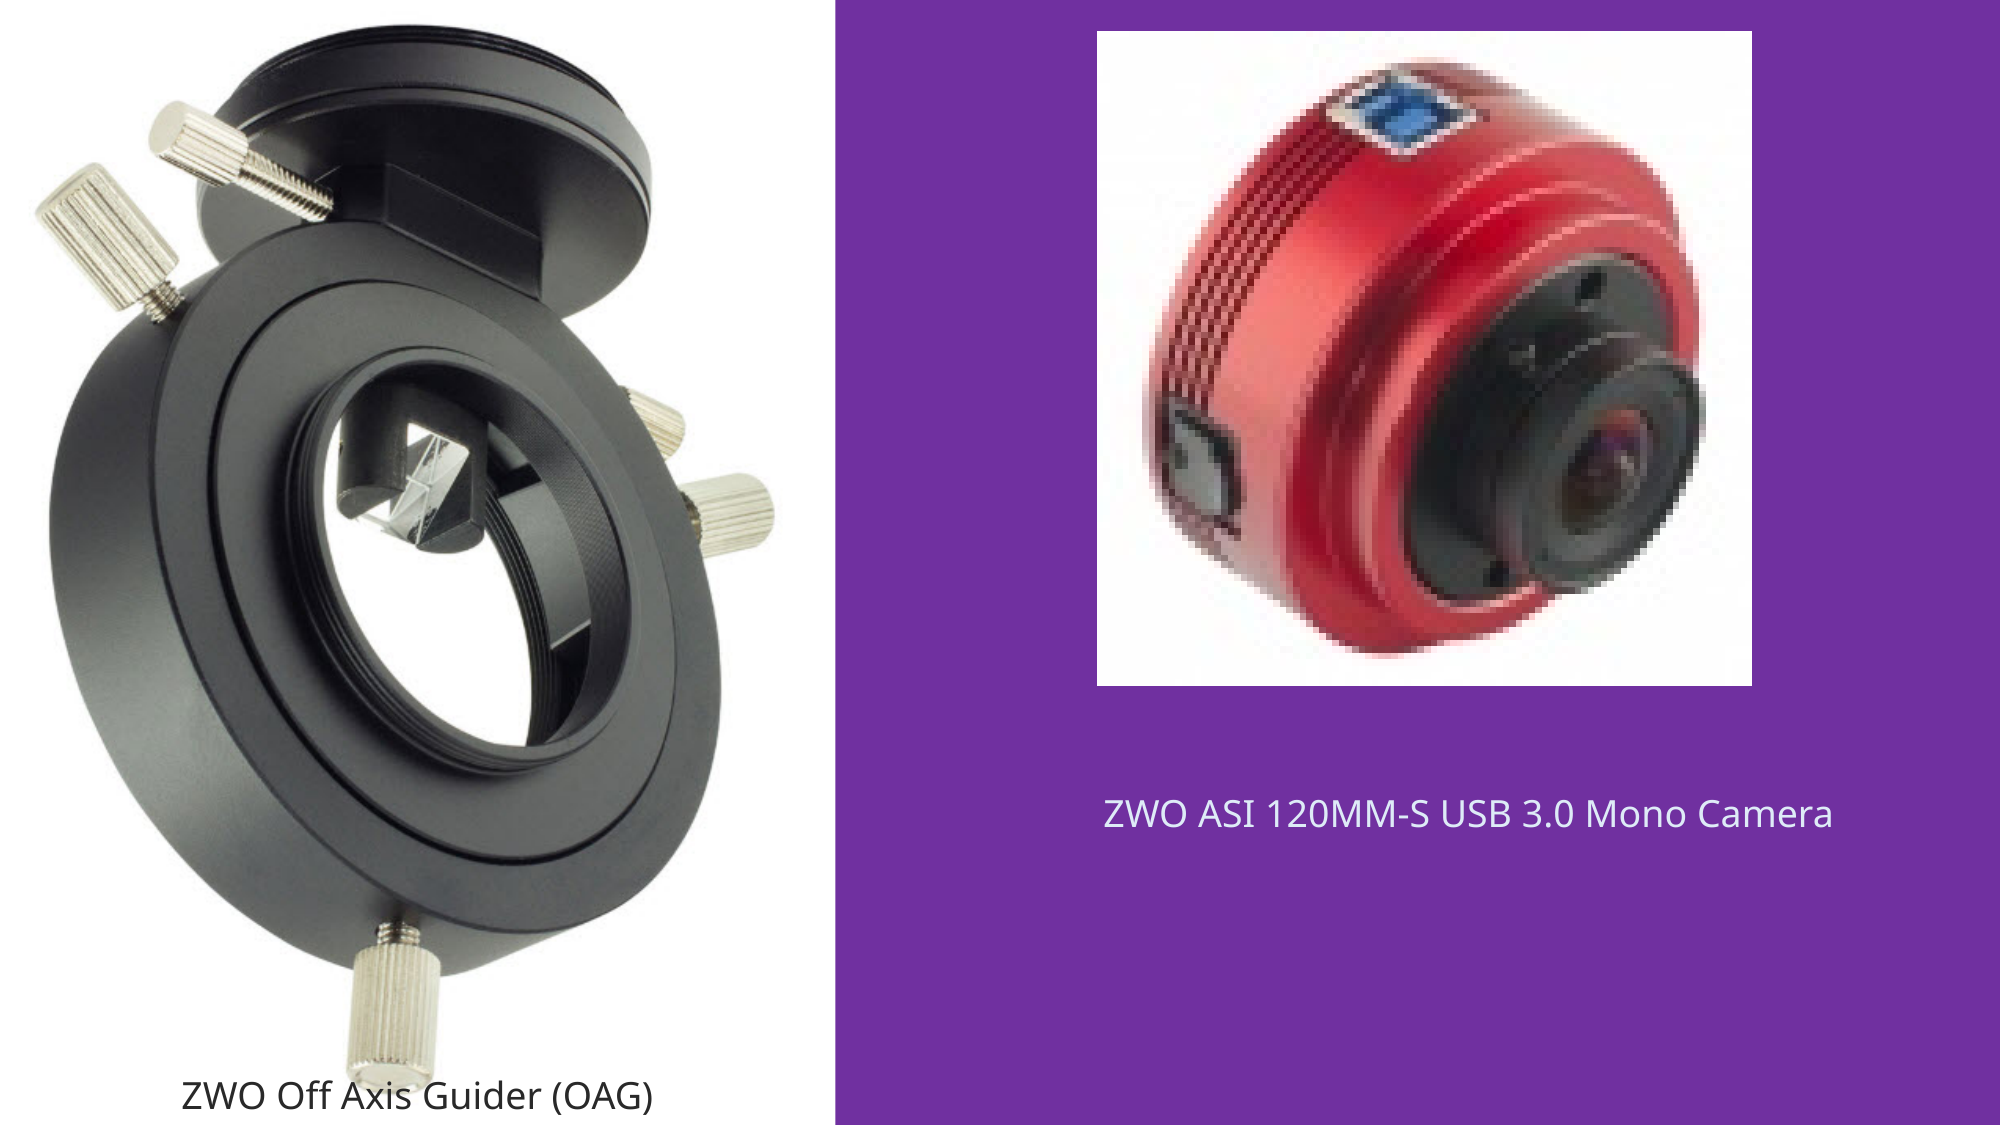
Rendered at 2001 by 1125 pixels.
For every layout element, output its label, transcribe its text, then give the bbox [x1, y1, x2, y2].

text_box ZWO ASI 120MM-S USB 3.0 Mono Camera [1088, 782, 1850, 842]
picture [0, 0, 836, 1125]
picture [1097, 31, 1752, 686]
